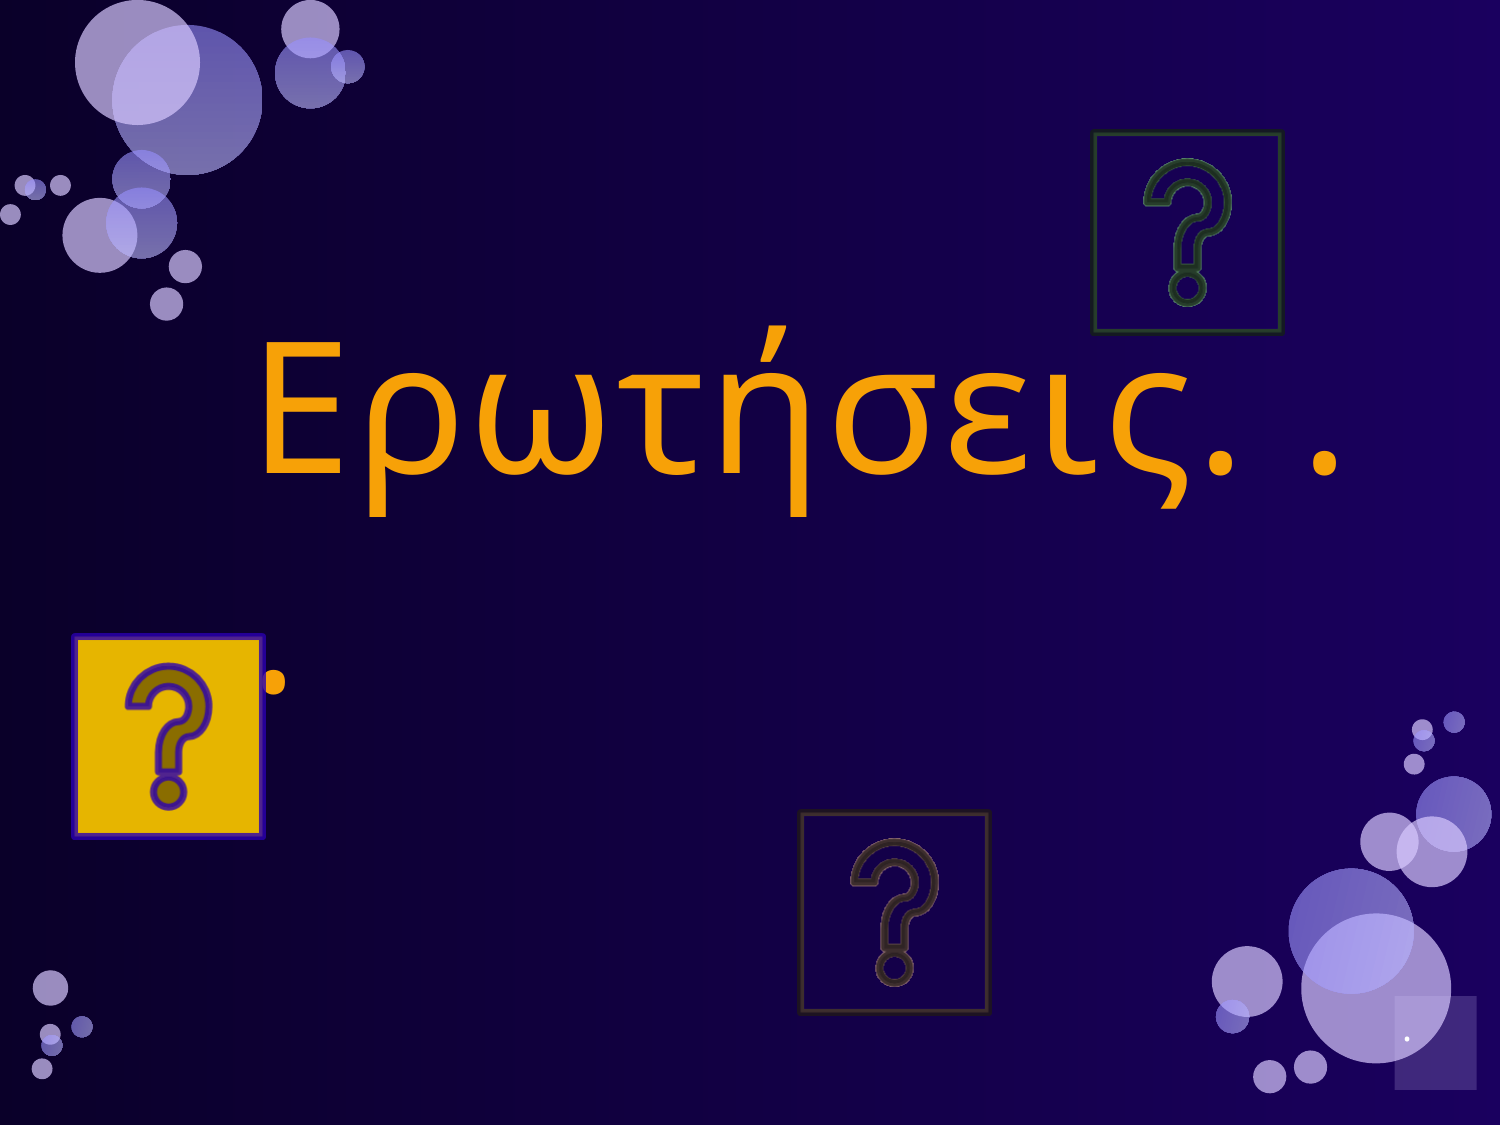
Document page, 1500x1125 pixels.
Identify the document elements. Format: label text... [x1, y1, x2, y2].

picture [795, 806, 995, 1019]
title Ερωτήσεις. . . [234, 386, 1430, 633]
picture [68, 631, 268, 843]
picture [1088, 127, 1288, 339]
list . [1394, 996, 1477, 1090]
